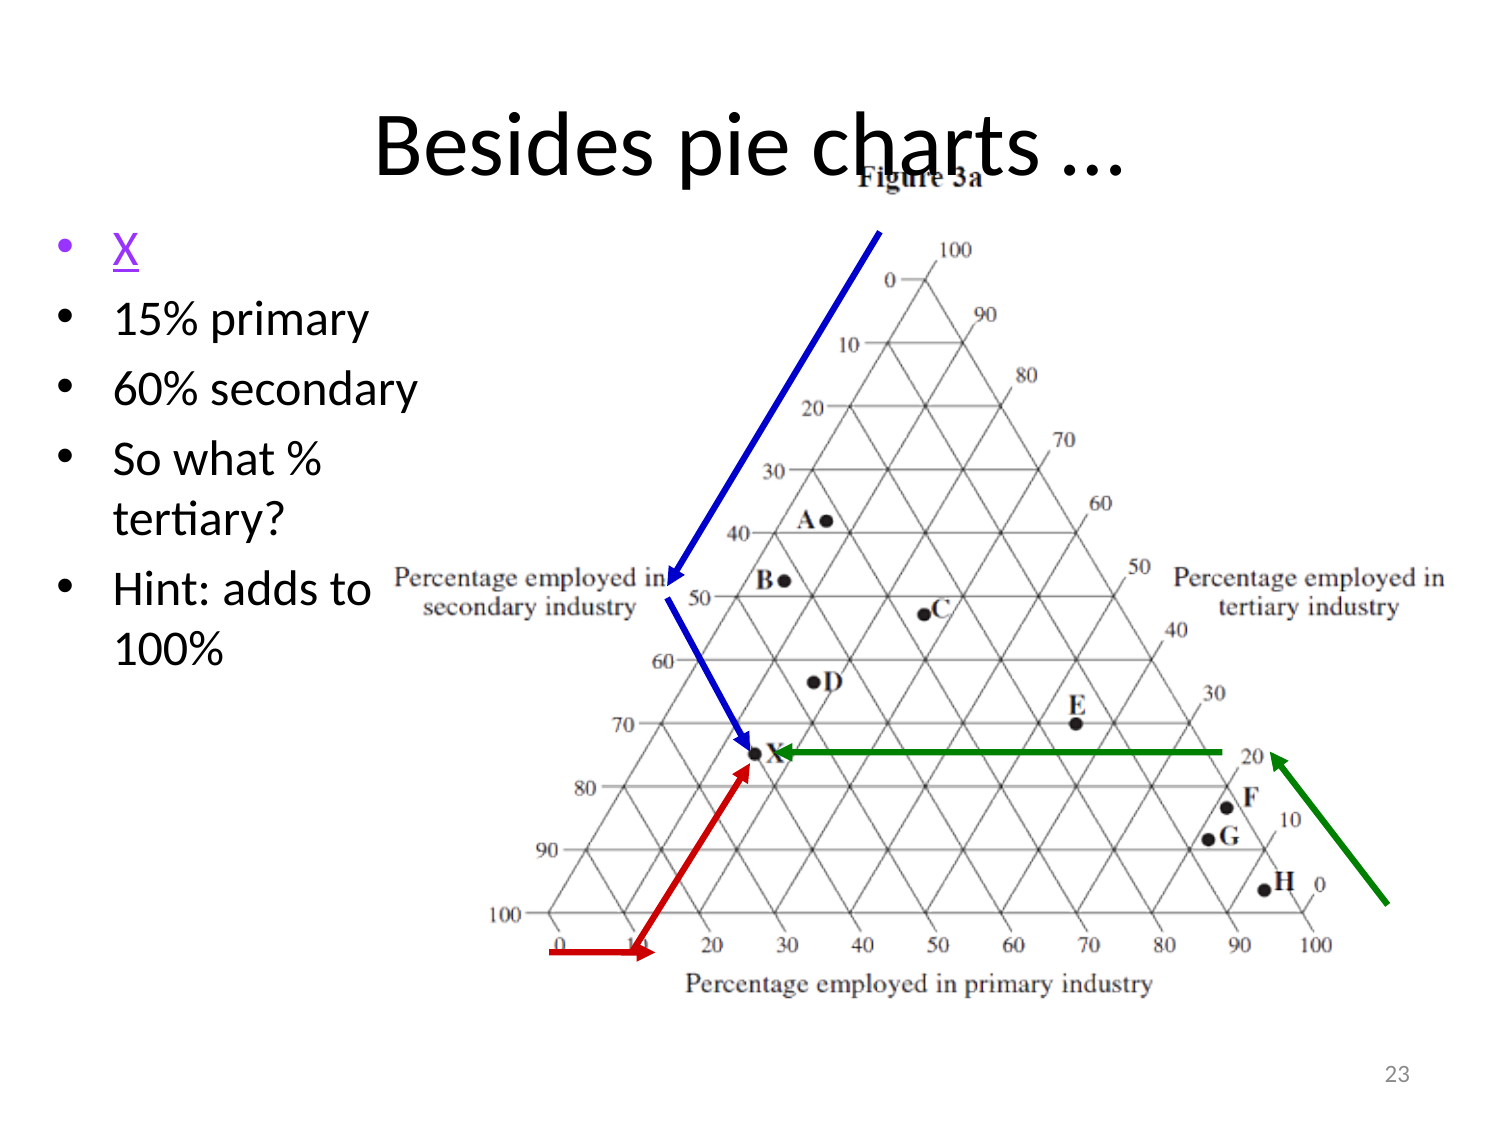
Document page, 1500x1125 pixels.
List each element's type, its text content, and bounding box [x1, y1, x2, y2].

title Besides pie charts … [75, 45, 1425, 208]
slide_number 23 [1074, 1042, 1425, 1103]
picture [383, 149, 1471, 1024]
list X 15% primary 60% secondary So what % tertiary? Hint: adds to 100% [41, 208, 502, 1071]
